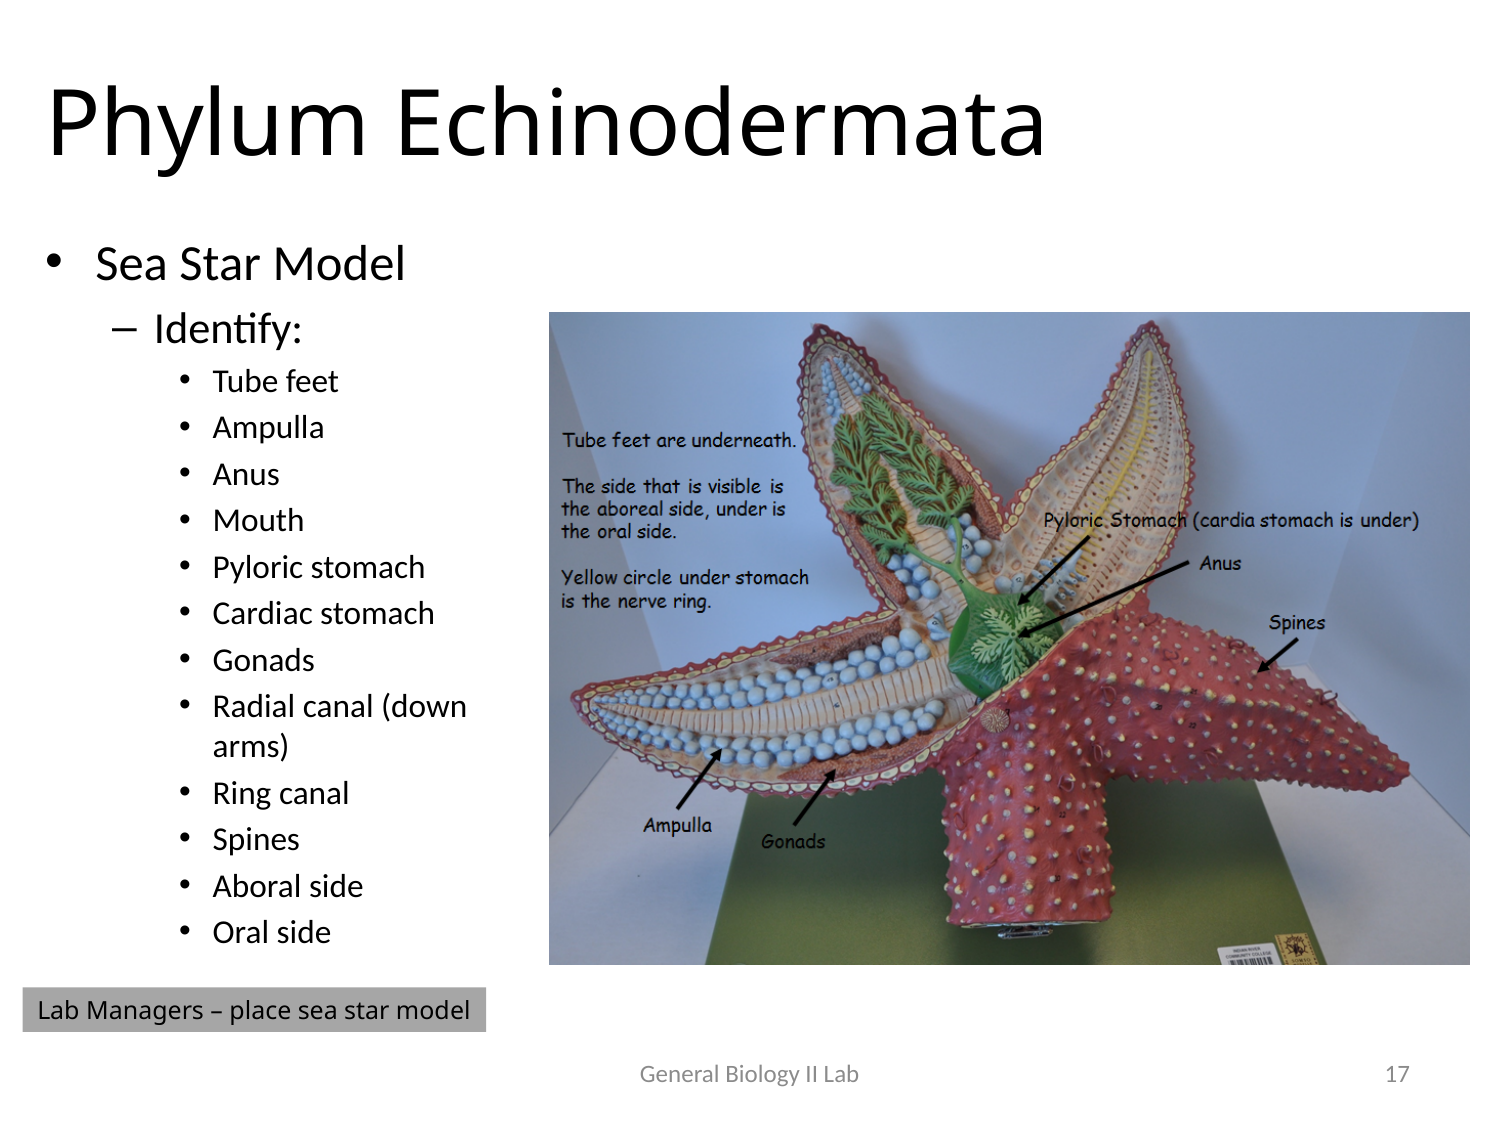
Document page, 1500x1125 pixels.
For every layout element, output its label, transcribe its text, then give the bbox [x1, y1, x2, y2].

picture [549, 312, 1470, 966]
footer General Biology II Lab [512, 1042, 988, 1103]
title Phylum Echinodermata [30, 37, 1381, 200]
text_box Lab Managers – place sea star model [22, 987, 487, 1032]
slide_number 17 [1074, 1042, 1425, 1103]
list Sea Star Model Identify: Tube feet Ampulla Anus Mouth Pyloric stomach Cardiac stomach Gonads Radial canal (down arms) Ring canal Spines Aboral side Oral side [30, 222, 550, 965]
